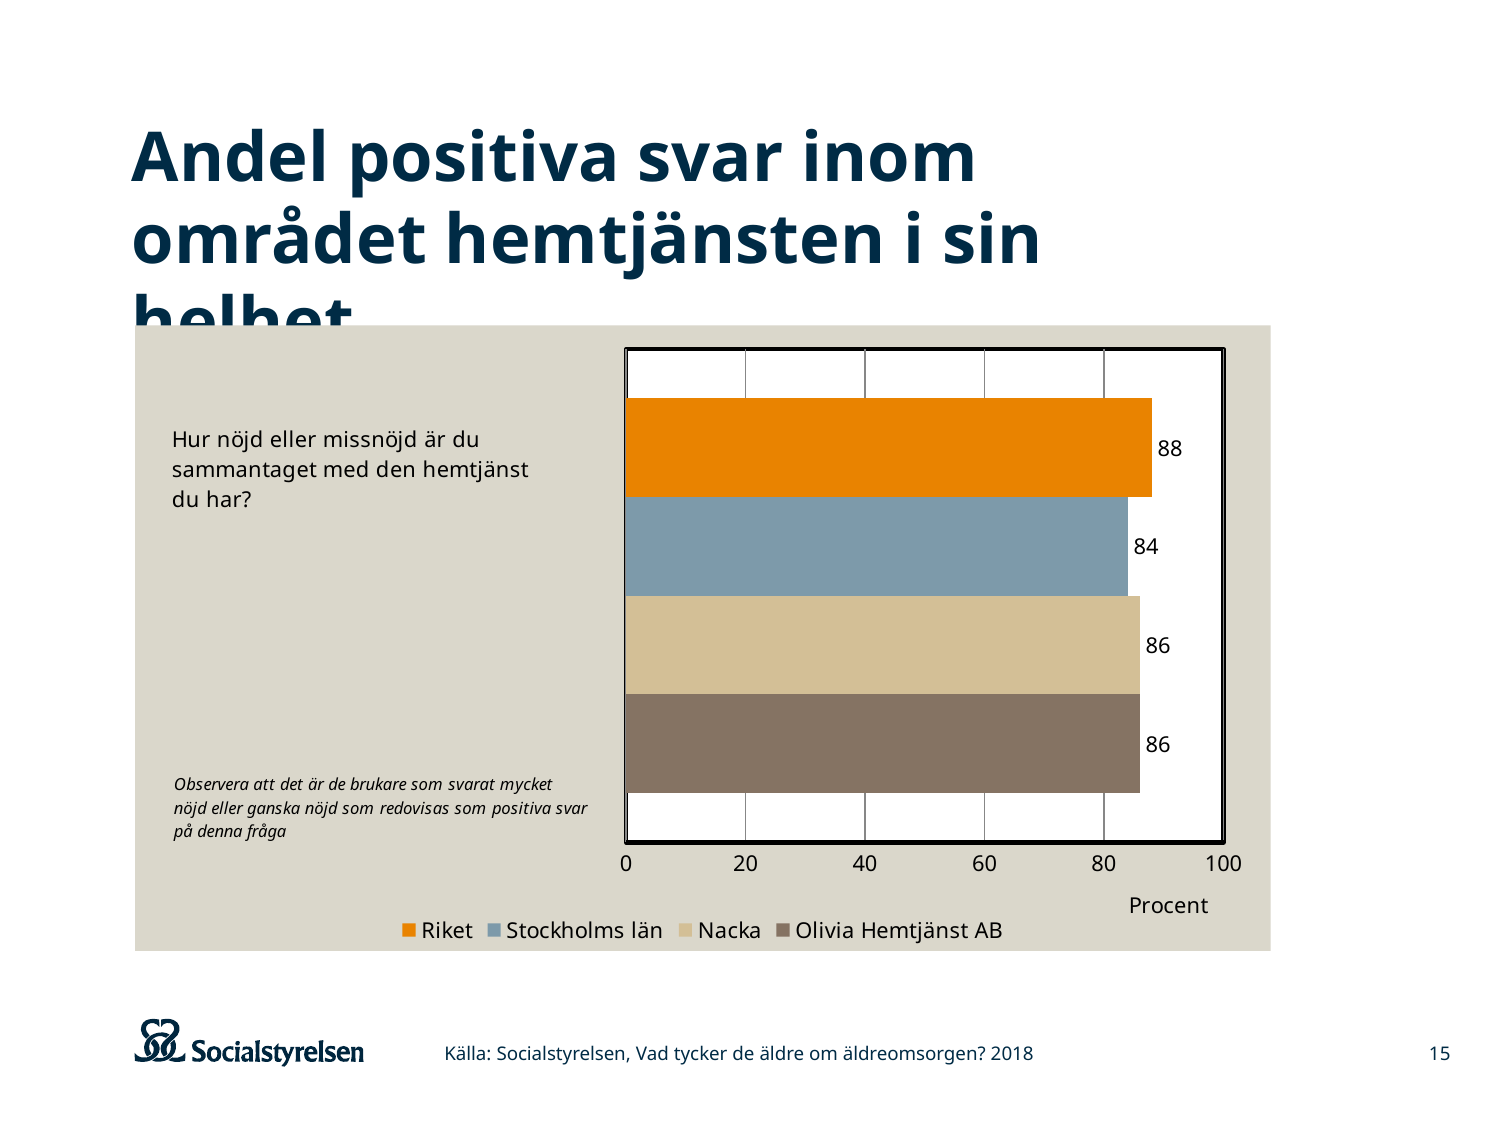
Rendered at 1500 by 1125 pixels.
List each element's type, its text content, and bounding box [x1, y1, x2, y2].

footer Källa: Socialstyrelsen, Vad tycker de äldre om äldreomsorgen? 2018 [444, 1032, 1110, 1077]
chart [134, 325, 1271, 952]
title Andel positiva svar inom området hemtjänsten i sin helhet [131, 112, 1273, 326]
slide_number 15 [1379, 1032, 1451, 1077]
